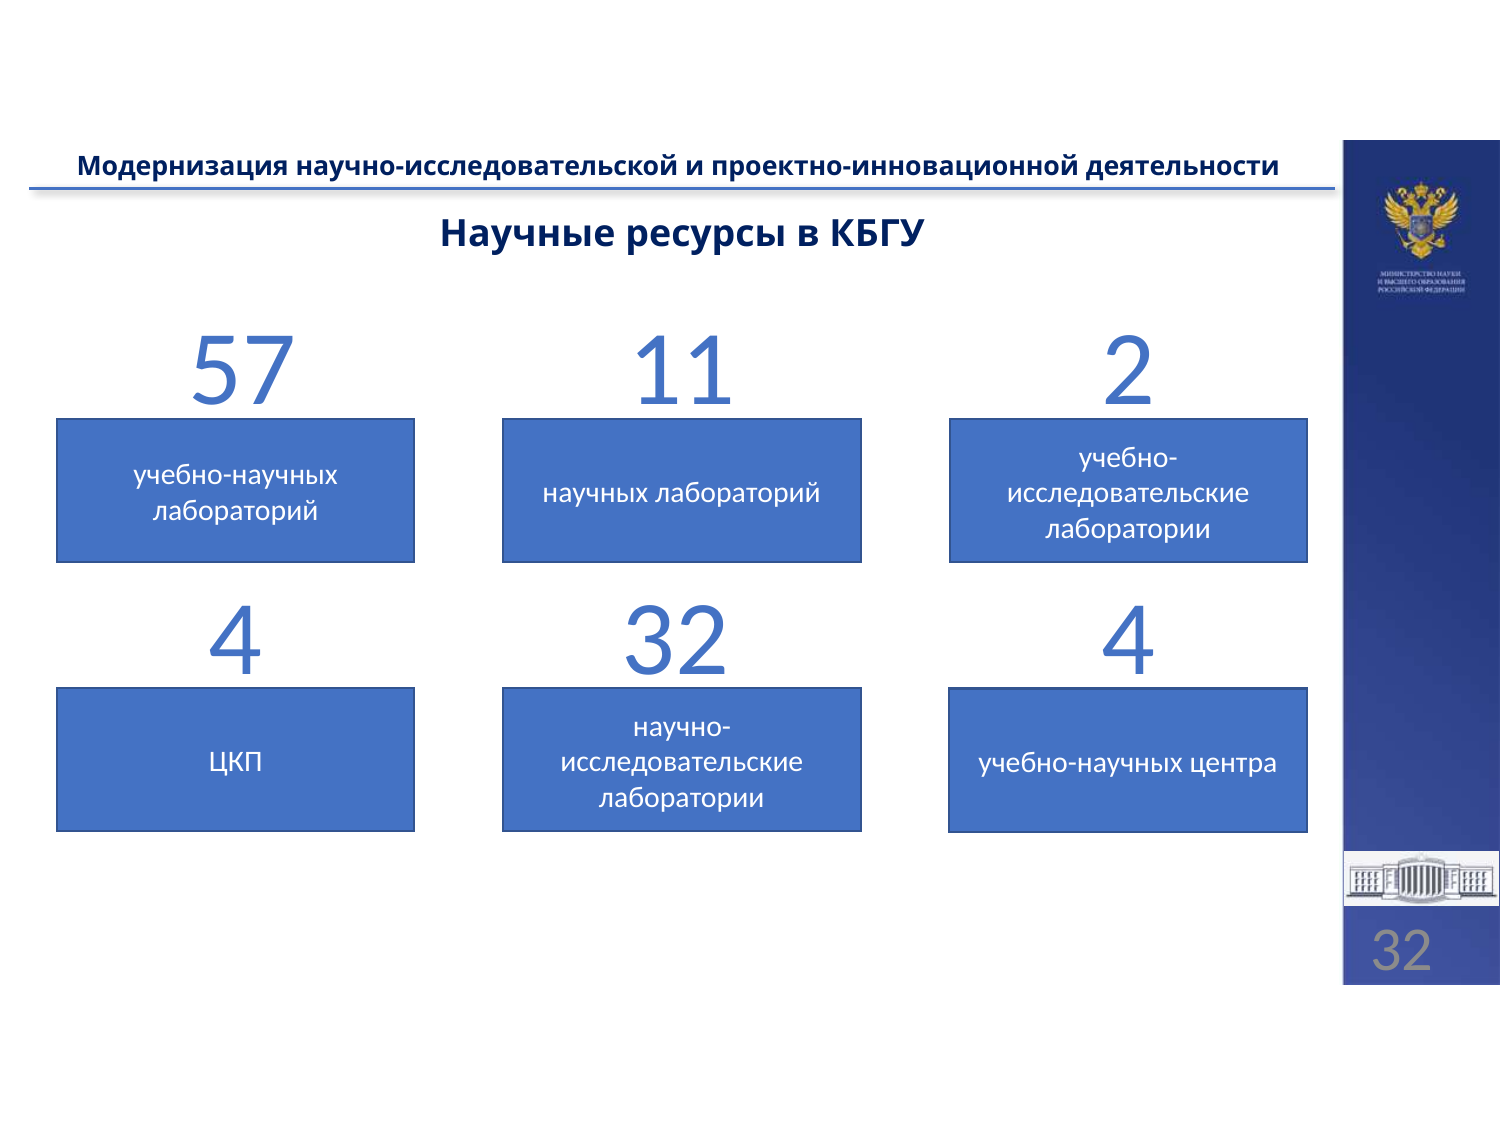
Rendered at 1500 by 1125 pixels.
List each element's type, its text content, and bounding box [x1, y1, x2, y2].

text_box научных лабораторий [502, 418, 862, 563]
text_box ЦКП [56, 687, 415, 832]
text_box учебно-исследовательские лаборатории [949, 418, 1308, 563]
text_box 2 [1089, 292, 1167, 432]
text_box 57 [177, 292, 308, 432]
text_box Модернизация научно-исследовательской и проектно-инновационной деятельности [16, 142, 1339, 187]
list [1339, 140, 1500, 985]
text_box учебно-научных лабораторий [56, 418, 415, 563]
picture [1344, 851, 1499, 906]
text_box научно-исследовательские лаборатории [502, 687, 862, 832]
text_box учебно-научных центра [948, 687, 1308, 833]
text_box 4 [1089, 562, 1167, 701]
text_box 11 [616, 292, 747, 432]
text_box 32 [610, 562, 741, 701]
text_box 4 [197, 562, 274, 702]
text_box Научные ресурсы в КБГУ [29, 203, 1335, 260]
